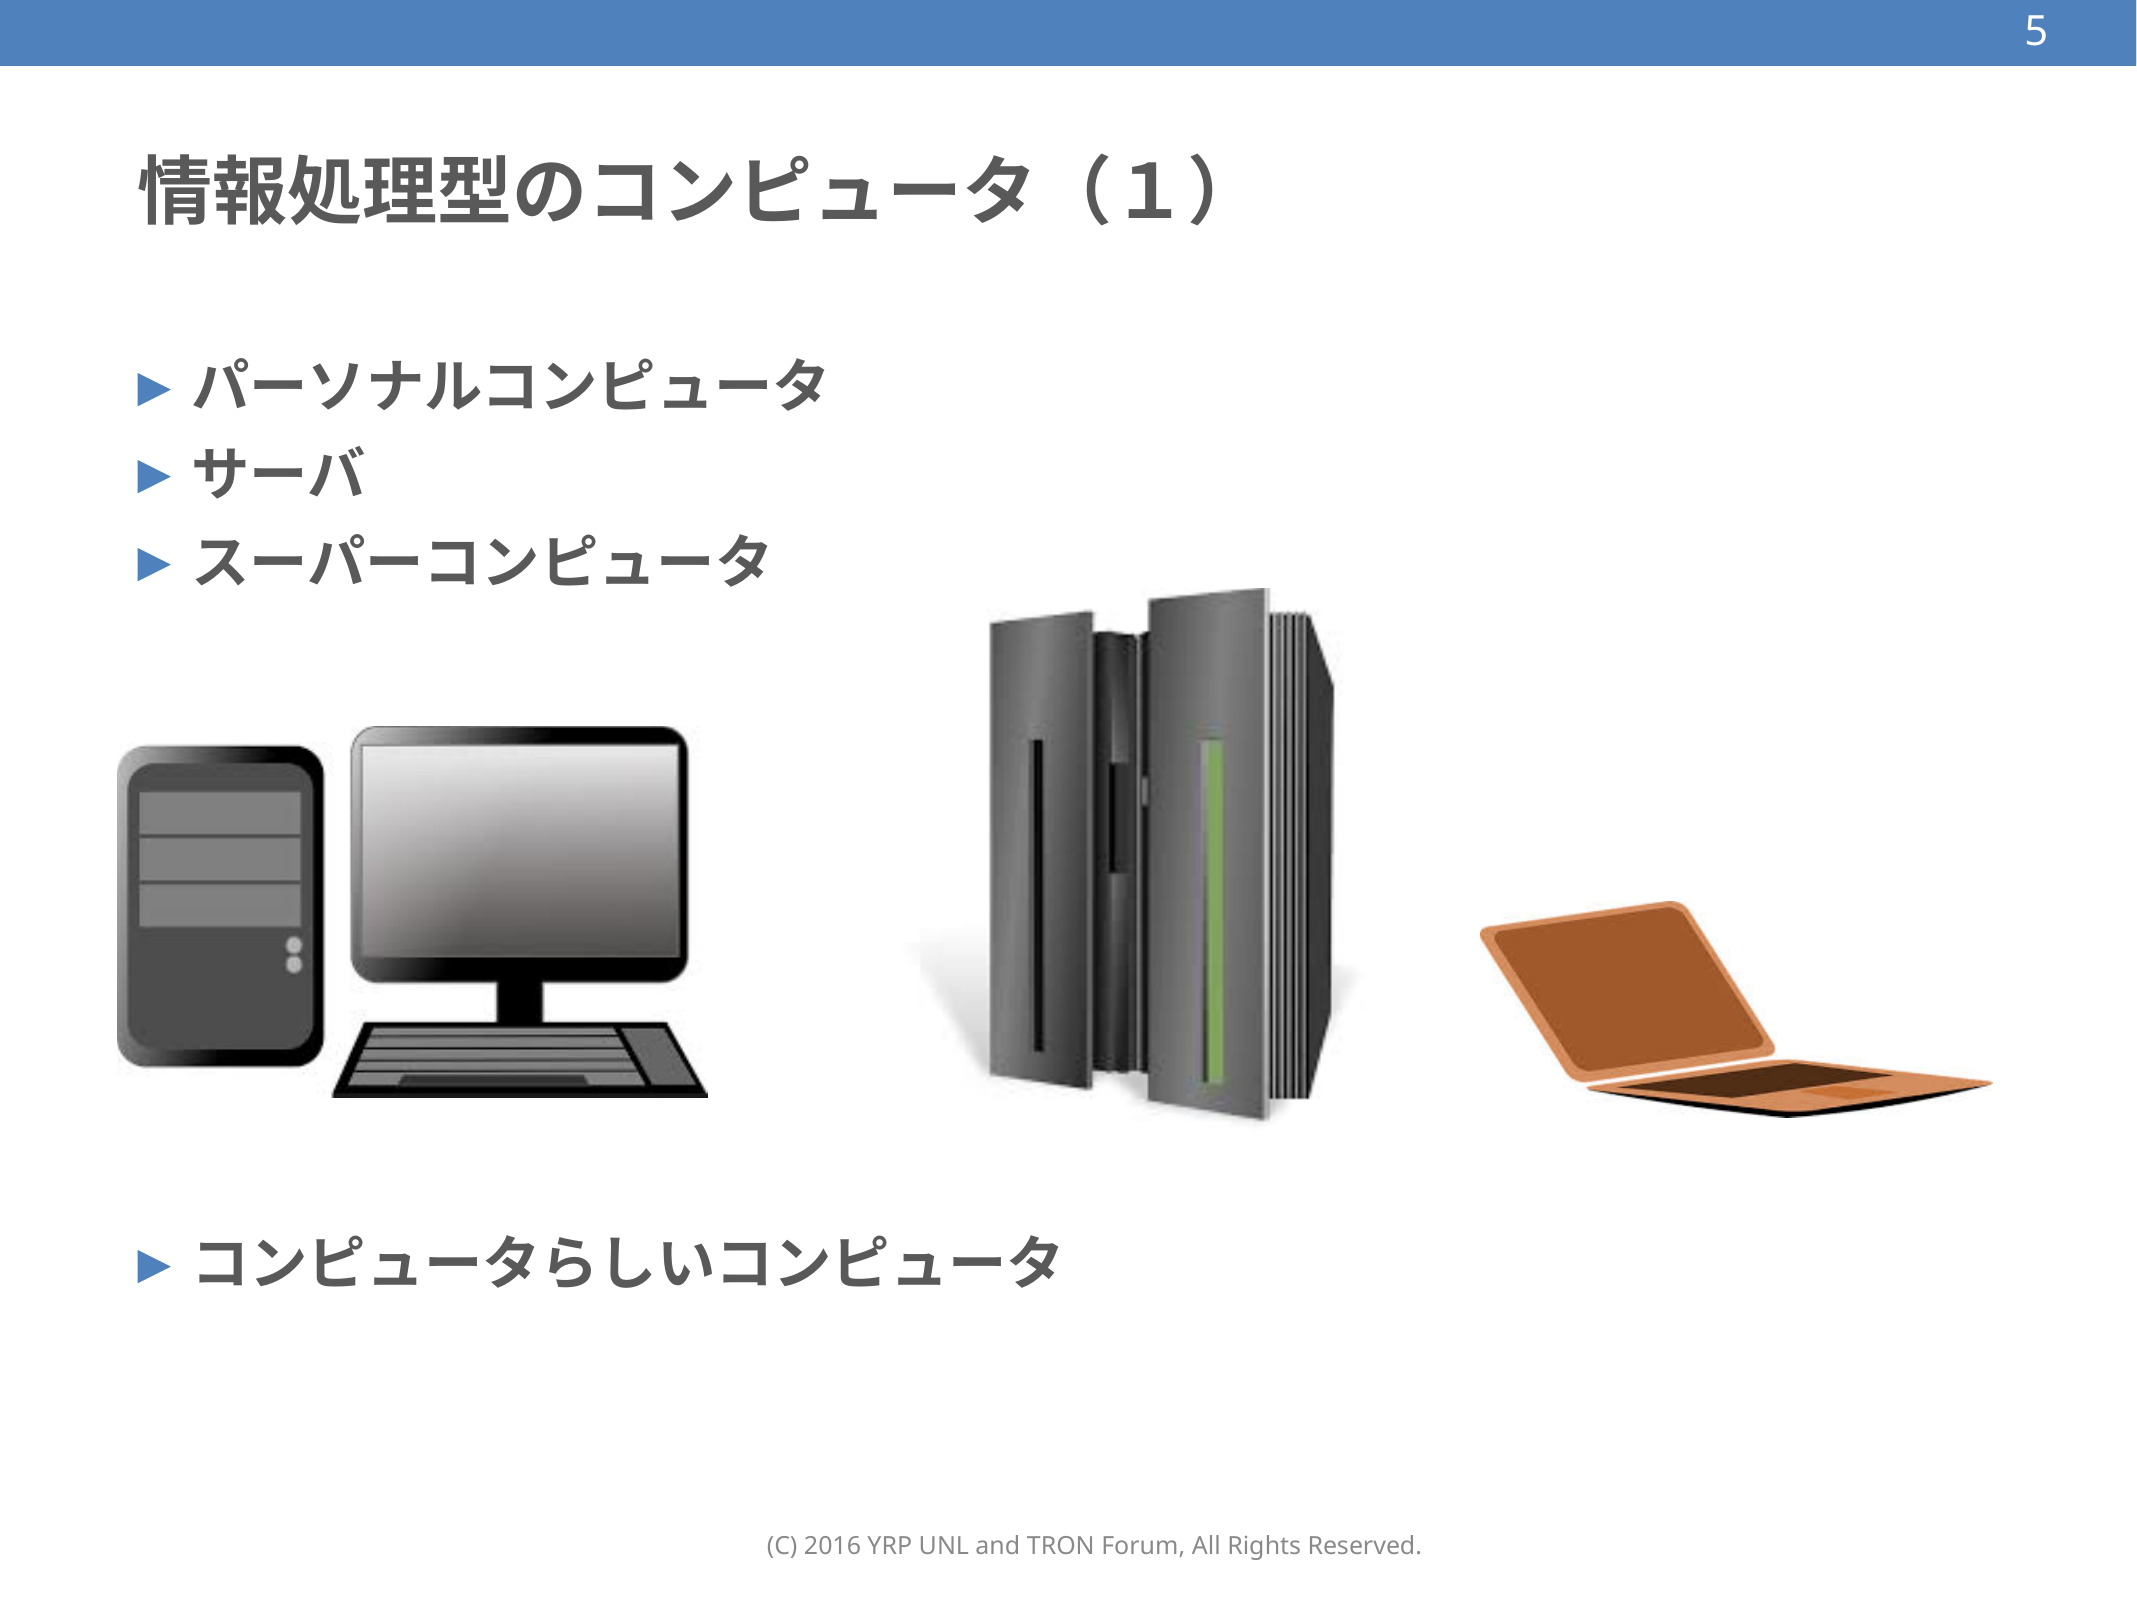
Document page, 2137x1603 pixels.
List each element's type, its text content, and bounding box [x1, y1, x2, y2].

picture [1479, 900, 1994, 1119]
picture [117, 588, 1369, 1133]
slide_number 5 [1940, 0, 2070, 64]
list パーソナルコンピュータ サーバ スーパーコンピュータ コンピュータらしいコンピュータ [116, 338, 2073, 1432]
footer (C) 2016 YRP UNL and TRON Forum, All Rights Reserved. [117, 1517, 2073, 1577]
title 情報処理型のコンピュータ（１） [116, 113, 2073, 264]
